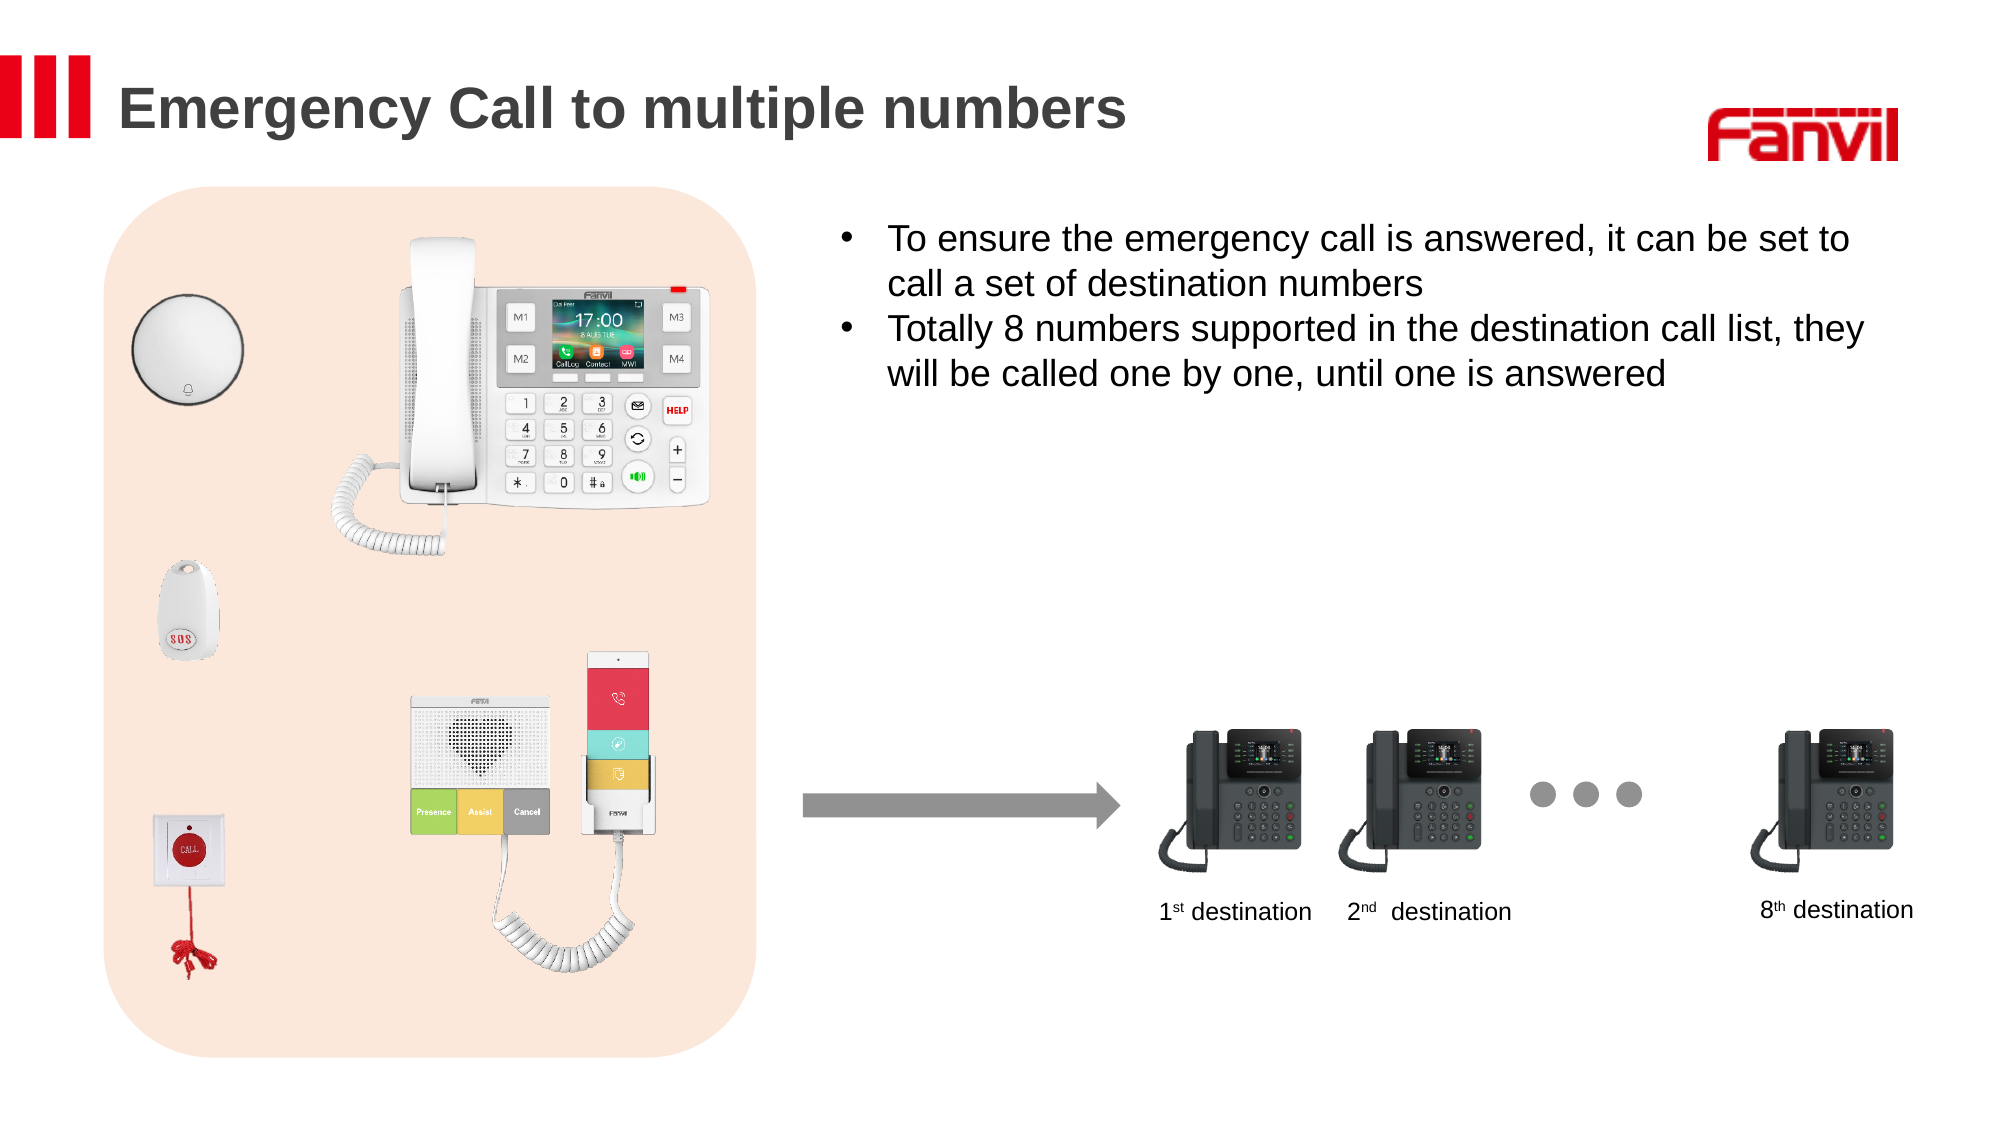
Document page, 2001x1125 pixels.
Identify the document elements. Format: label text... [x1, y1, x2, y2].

text_box 8th destination [1745, 886, 1969, 932]
text_box [0, 54, 23, 139]
picture [1335, 724, 1487, 875]
text_box 2nd destination [1332, 887, 1556, 933]
text_box To ensure the emergency call is answered, it can be set to call a set of destination numbers Totally 8 numbers supported in the destination call list, they will be called one by one, until one is answered [825, 206, 1899, 492]
text_box [1529, 780, 1557, 808]
text_box 1st destination [1144, 887, 1332, 933]
text_box [1615, 780, 1643, 808]
picture [1748, 724, 1899, 875]
text_box [103, 186, 757, 1059]
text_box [129, 233, 714, 980]
text_box [802, 780, 1122, 831]
text_box [68, 54, 92, 139]
picture [1155, 724, 1306, 875]
text_box Emergency Call to multiple numbers [103, 48, 1279, 149]
picture [1708, 108, 1898, 161]
text_box [33, 54, 57, 139]
text_box [1572, 780, 1600, 808]
